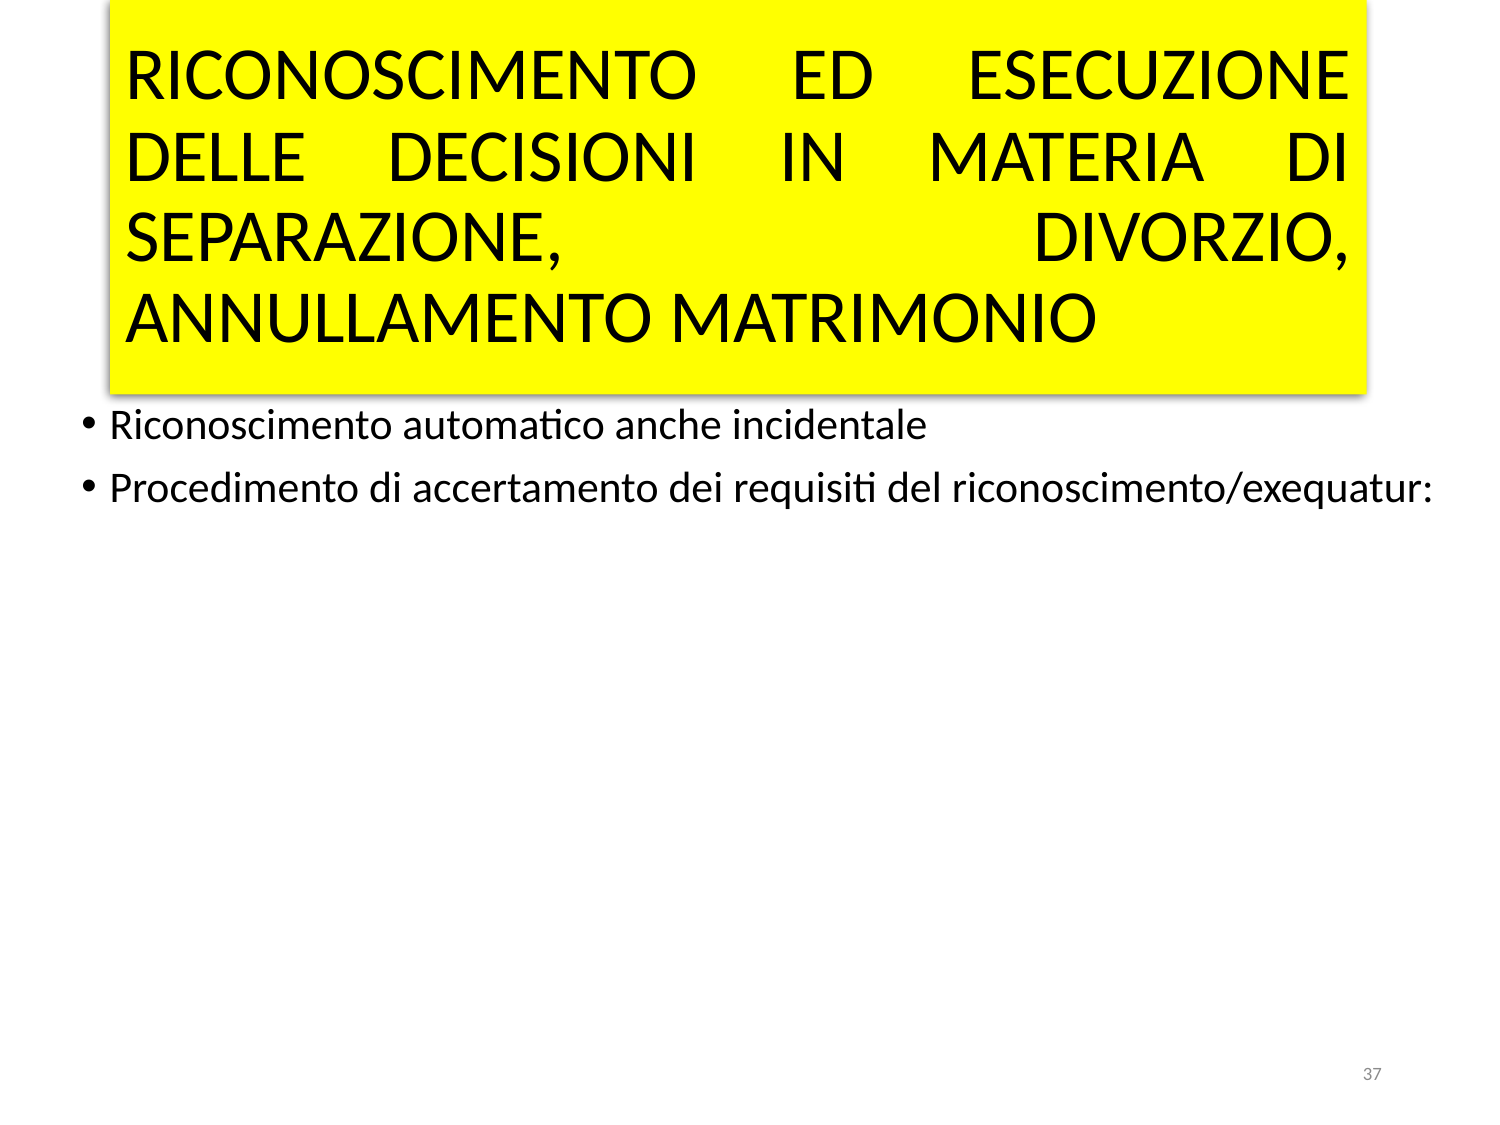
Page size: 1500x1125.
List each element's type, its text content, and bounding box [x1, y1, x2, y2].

slide_number 37 [1059, 1042, 1397, 1103]
text_box [115, 45, 1367, 233]
list Riconoscimento automatico anche incidentale Procedimento di accertamento dei requisiti del riconoscimento/exequatur: [66, 394, 1463, 1043]
title RICONOSCIMENTO ED ESECUZIONE DELLE DECISIONI IN MATERIA DI SEPARAZIONE, DIVORZIO, ANNULLAMENTO MATRIMONIO [110, 0, 1367, 394]
